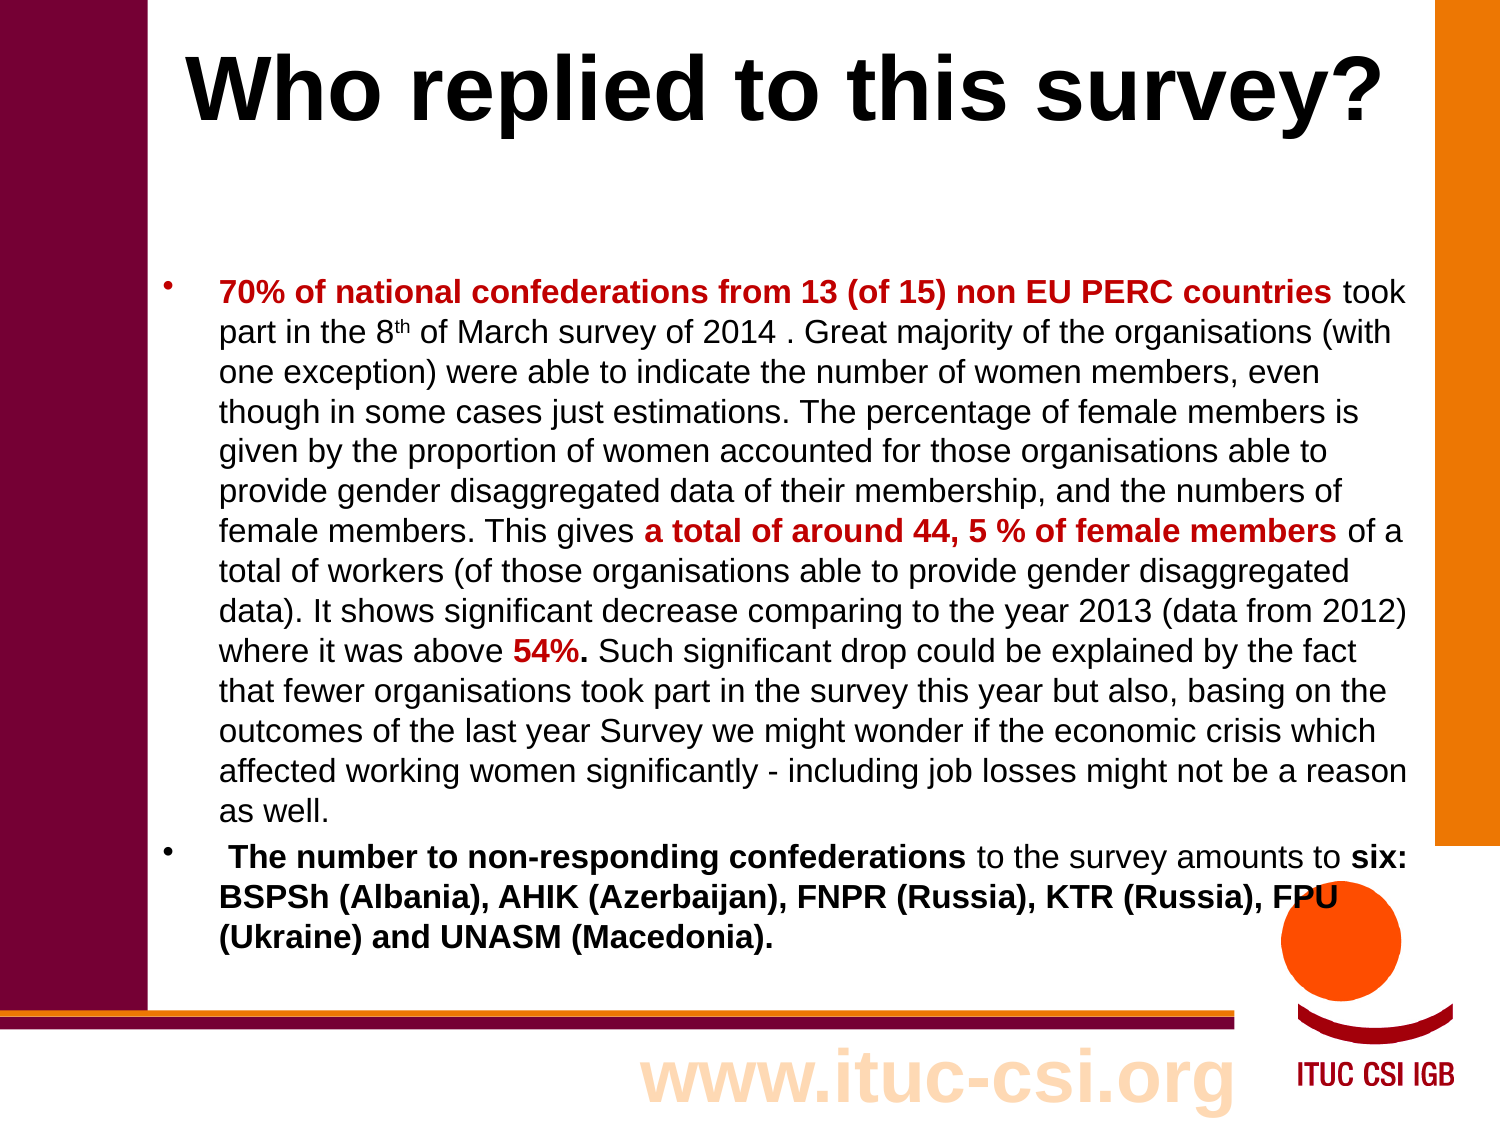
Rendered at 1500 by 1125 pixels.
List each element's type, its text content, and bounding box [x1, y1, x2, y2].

picture [1281, 881, 1454, 1086]
title Who replied to this survey? [147, 45, 1425, 233]
list 70% of national confederations from 13 (of 15) non EU PERC countries took part in the 8th of March survey of 2014 . Great majority of the organisations (with one exception) were able to indicate the number of women members, even though in some cases just estimations. The percentage of female members is given by the proportion of women accounted for those organisations able to provide gender disaggregated data of their membership, and the numbers of female members. This gives a total of around 44, 5 % of female members of a total of workers (of those organisations able to provide gender disaggregated data). It shows significant decrease comparing to the year 2013 (data from 2012) where it was above 54%. Such significant drop could be explained by the fact that fewer organisations took part in the survey this year but also, basing on the outcomes of the last year Survey we might wonder if the economic crisis which affected working women significantly - including job losses might not be a reason as well. The number to non-responding confederations to the survey amounts to six: BSPSh (Albania), AHIK (Azerbaijan), FNPR (Russia), KTR (Russia), FPU (Ukraine) and UNASM (Macedonia). [147, 262, 1425, 811]
